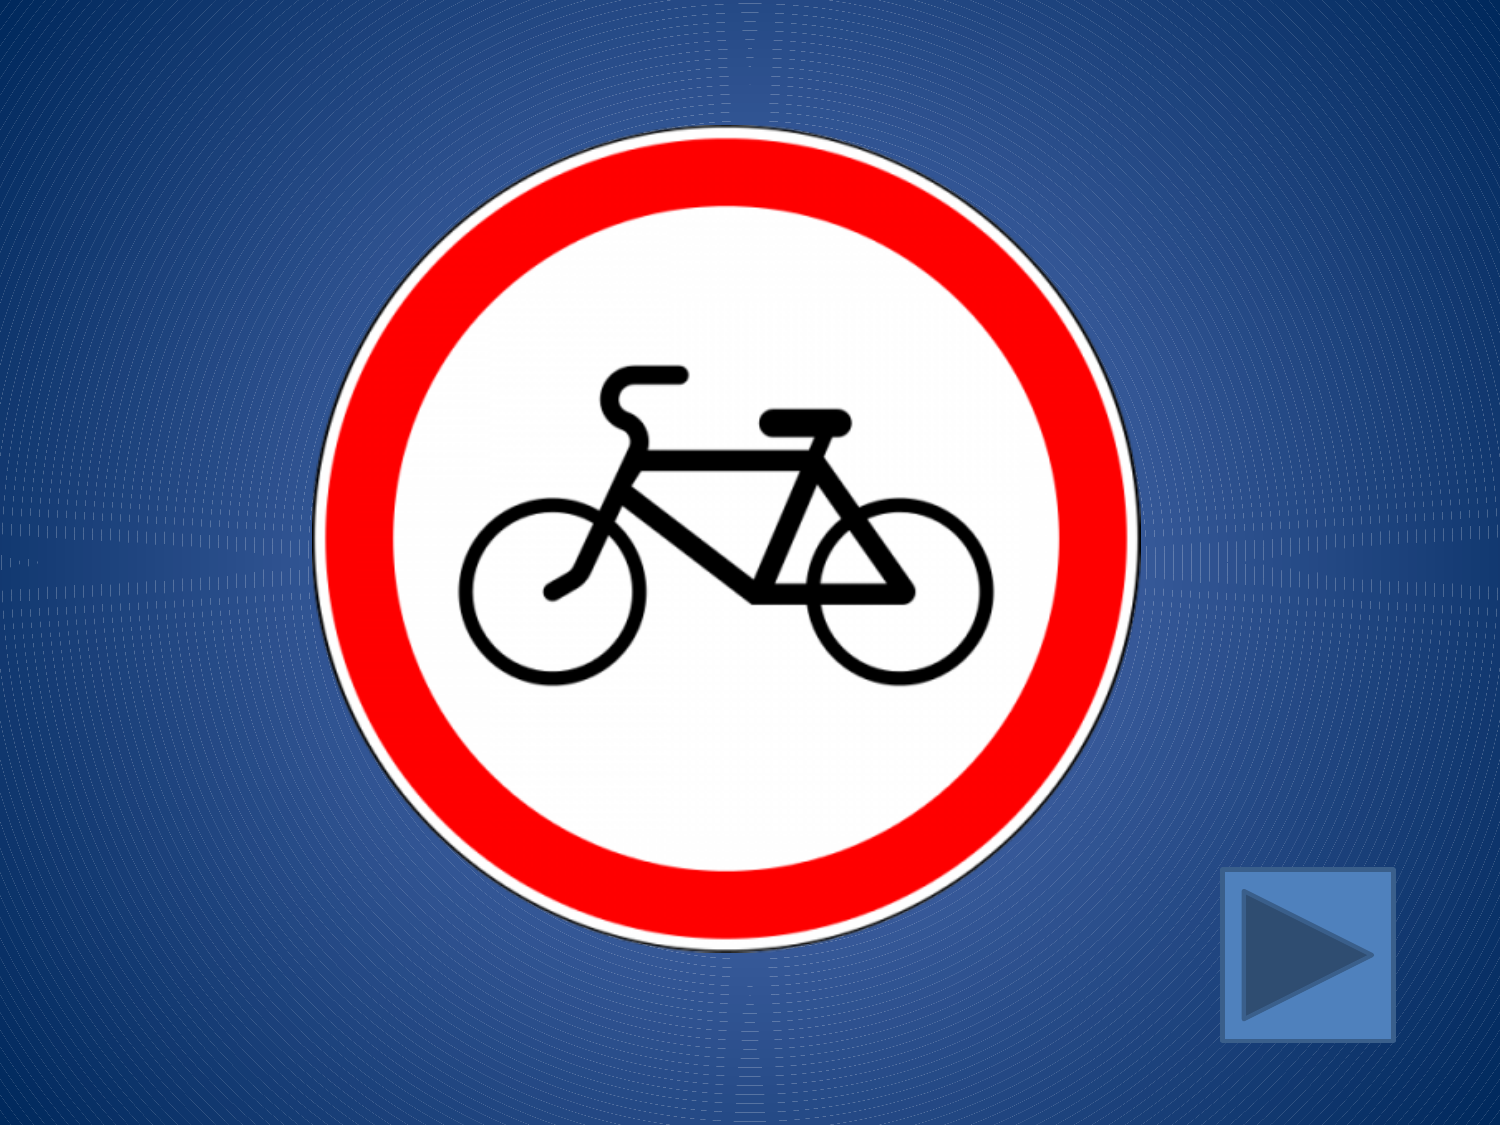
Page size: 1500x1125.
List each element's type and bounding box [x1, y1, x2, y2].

text_box [1220, 867, 1396, 1043]
picture [312, 125, 1141, 954]
